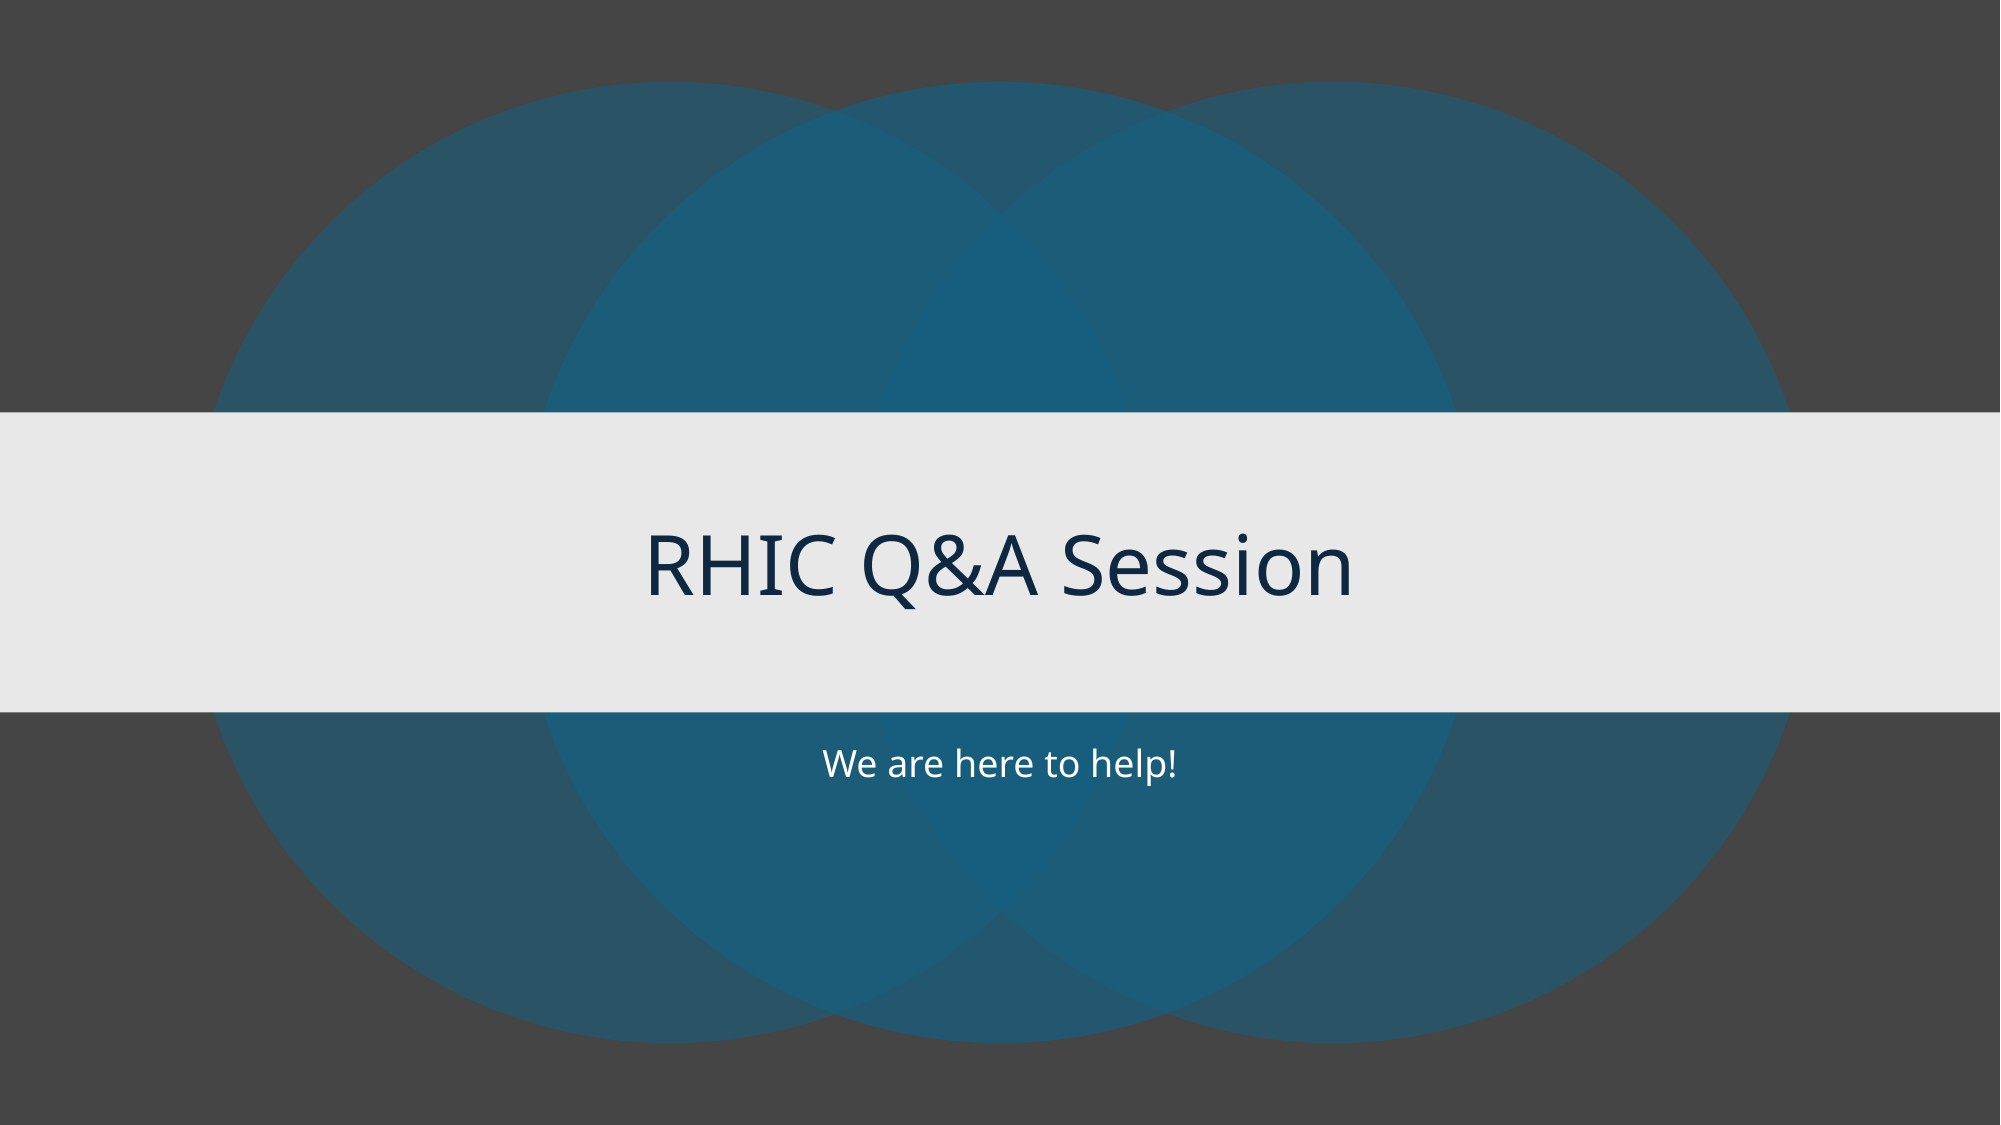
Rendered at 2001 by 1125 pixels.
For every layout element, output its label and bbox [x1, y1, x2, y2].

text_box [1815, 411, 2000, 714]
text_box [0, 411, 189, 714]
text_box [189, 81, 1815, 1044]
